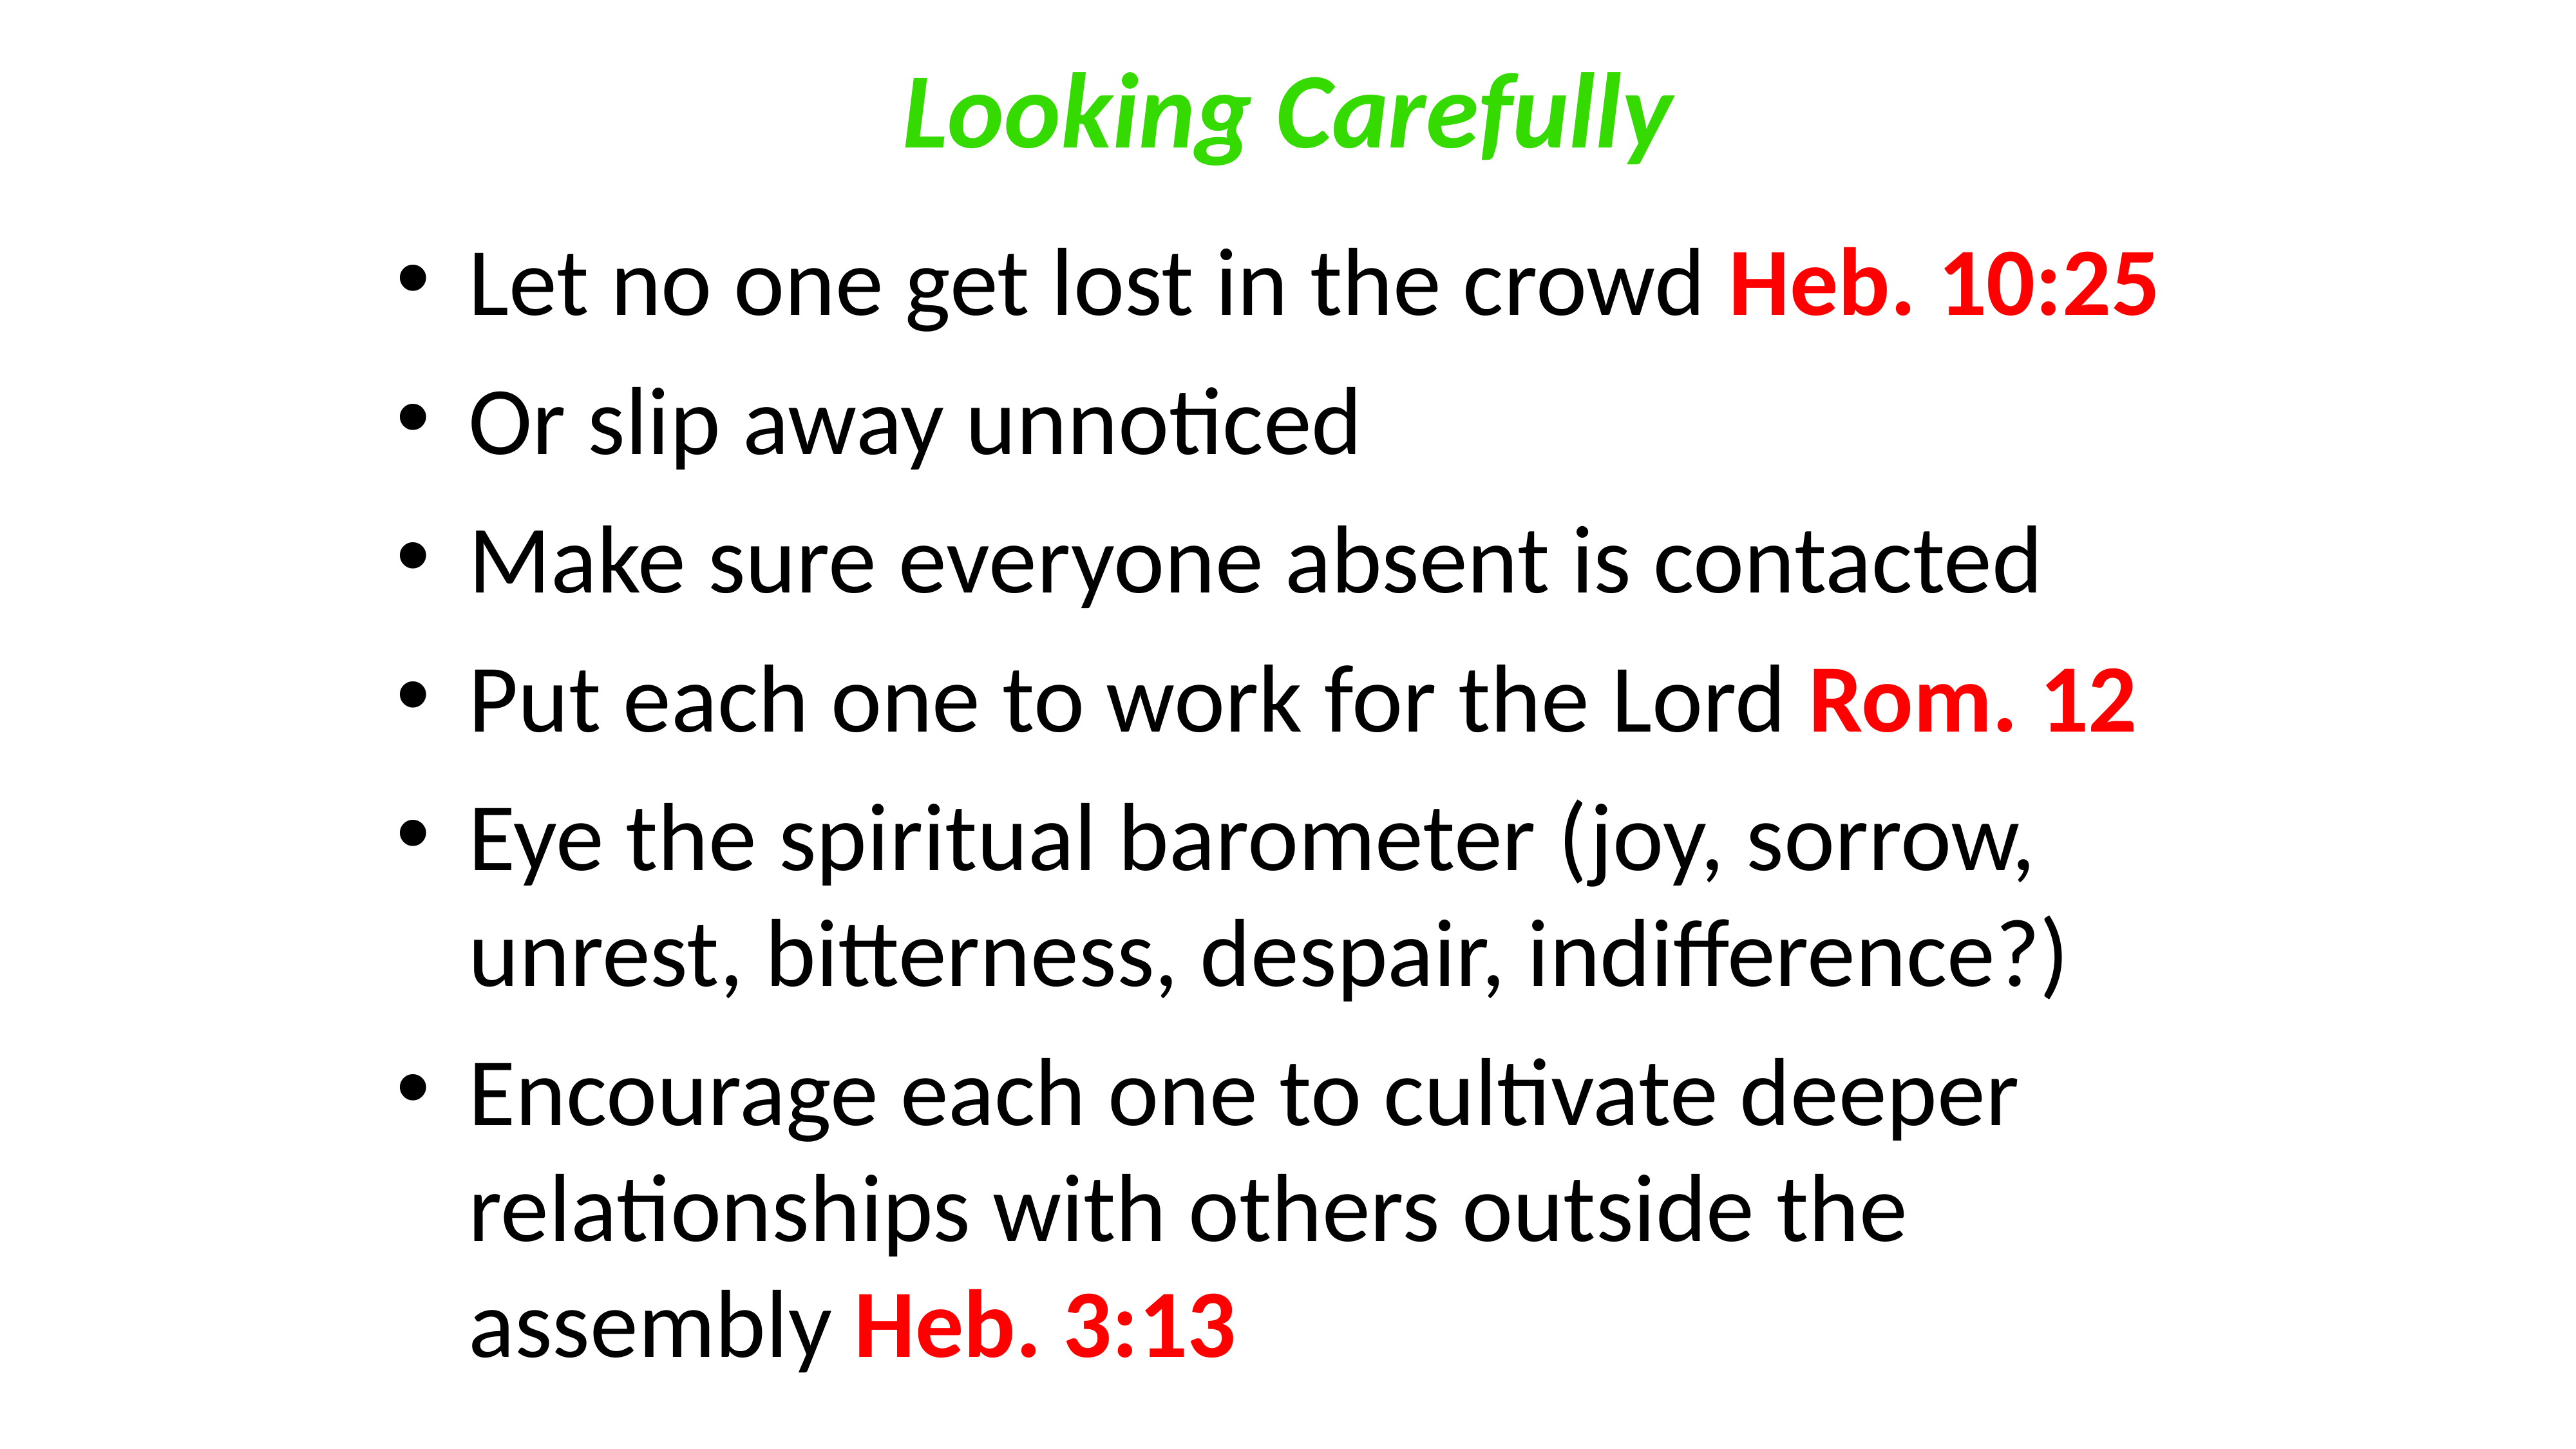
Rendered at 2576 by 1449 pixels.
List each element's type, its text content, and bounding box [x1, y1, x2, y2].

list Let no one get lost in the crowd Heb. 10:25 Or slip away unnoticed Make sure everyone absent is contacted Put each one to work for the Lord Rom. 12 Eye the spiritual barometer (joy, sorrow, unrest, bitterness, despair, indifference?) Encourage each one to cultivate deeper relationships with others outside the assembly Heb. 3:13 [386, 209, 2190, 1449]
title Looking Carefully [418, 0, 2158, 209]
